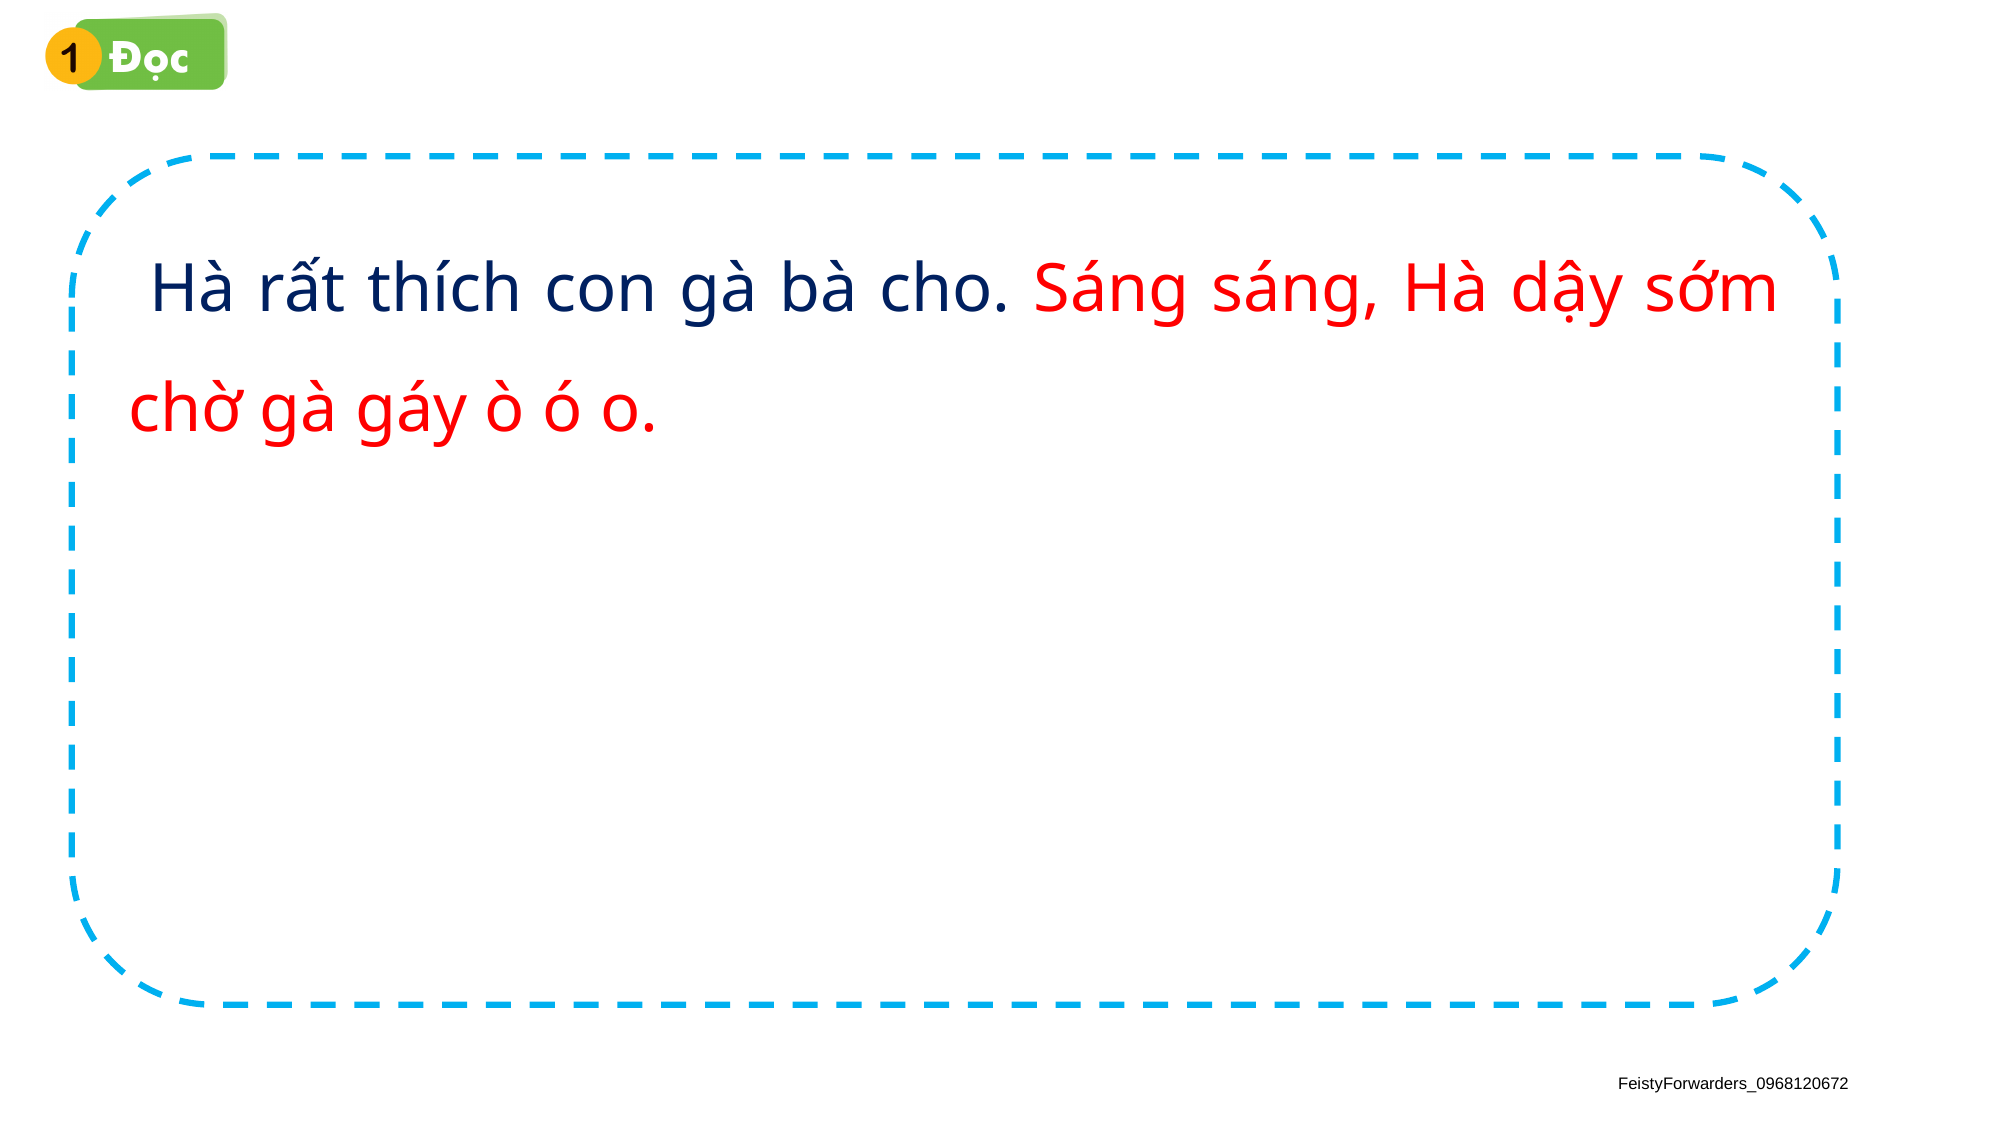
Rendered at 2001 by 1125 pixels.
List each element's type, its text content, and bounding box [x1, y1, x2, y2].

text_box Hà rất thích con gà bà cho. Sáng sáng, Hà dậy sớm chờ gà gáy ò ó o. [71, 156, 1838, 1005]
picture [44, 12, 228, 91]
